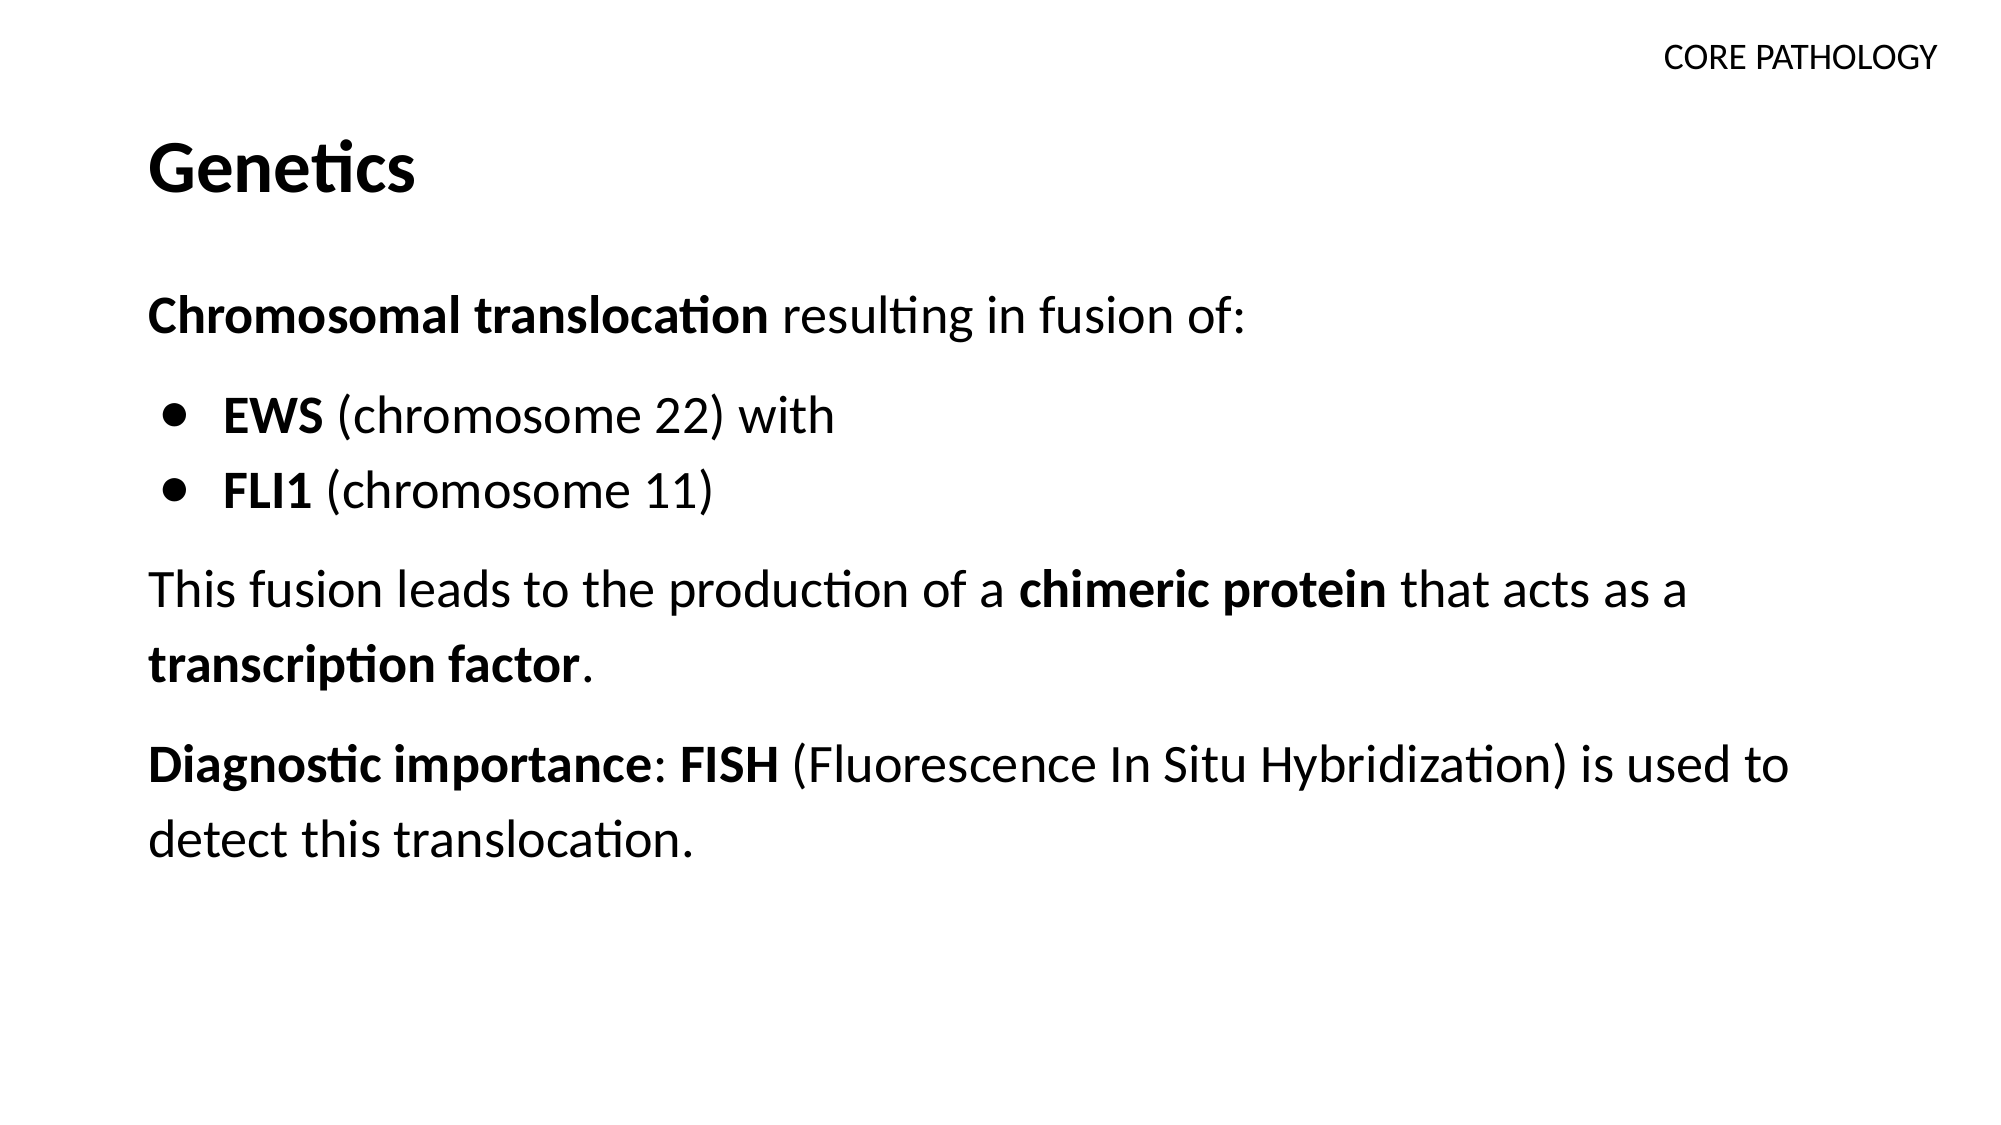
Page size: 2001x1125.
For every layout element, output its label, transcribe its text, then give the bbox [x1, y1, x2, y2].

text_box CORE PATHOLOGY [1521, 24, 1962, 85]
list Chromosomal translocation resulting in fusion of: EWS (chromosome 22) with FLI1 (chromosome 11) This fusion leads to the production of a chimeric protein that acts as a transcription factor. Diagnostic importance: FISH (Fluorescence In Situ Hybridization) is used to detect this translocation. [133, 262, 1867, 938]
title Genetics [133, 59, 1880, 278]
